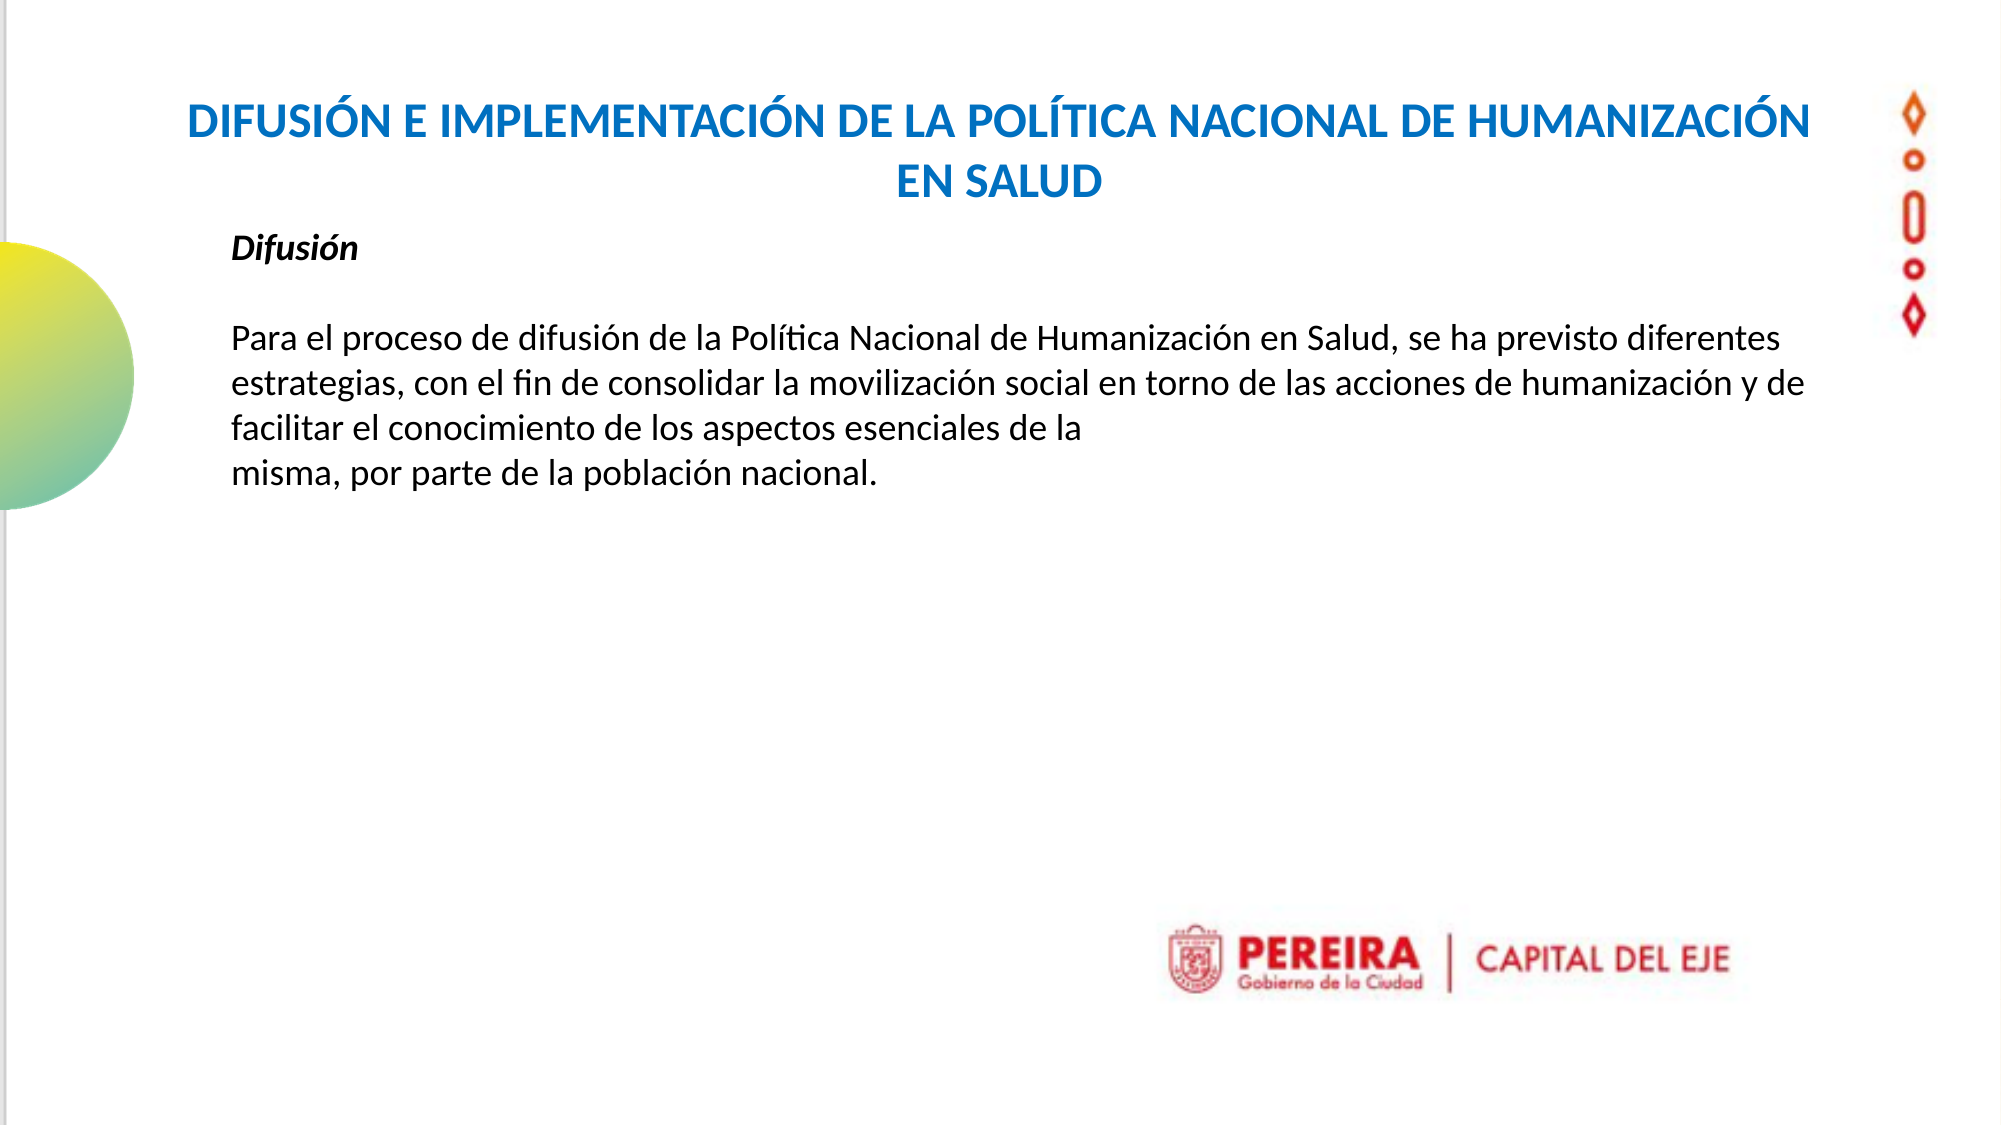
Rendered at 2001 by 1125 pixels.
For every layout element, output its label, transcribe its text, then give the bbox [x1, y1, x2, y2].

text_box DIFUSIÓN E IMPLEMENTACIÓN DE LA POLÍTICA NACIONAL DE HUMANIZACIÓN EN SALUD [148, 79, 1852, 215]
picture [0, 242, 136, 510]
text_box Difusión Para el proceso de difusión de la Política Nacional de Humanización en Salud, se ha previsto diferentes estrategias, con el fin de consolidar la movilización social en torno de las acciones de humanización y de facilitar el conocimiento de los aspectos esenciales de la misma, por parte de la población nacional. [216, 215, 1920, 546]
